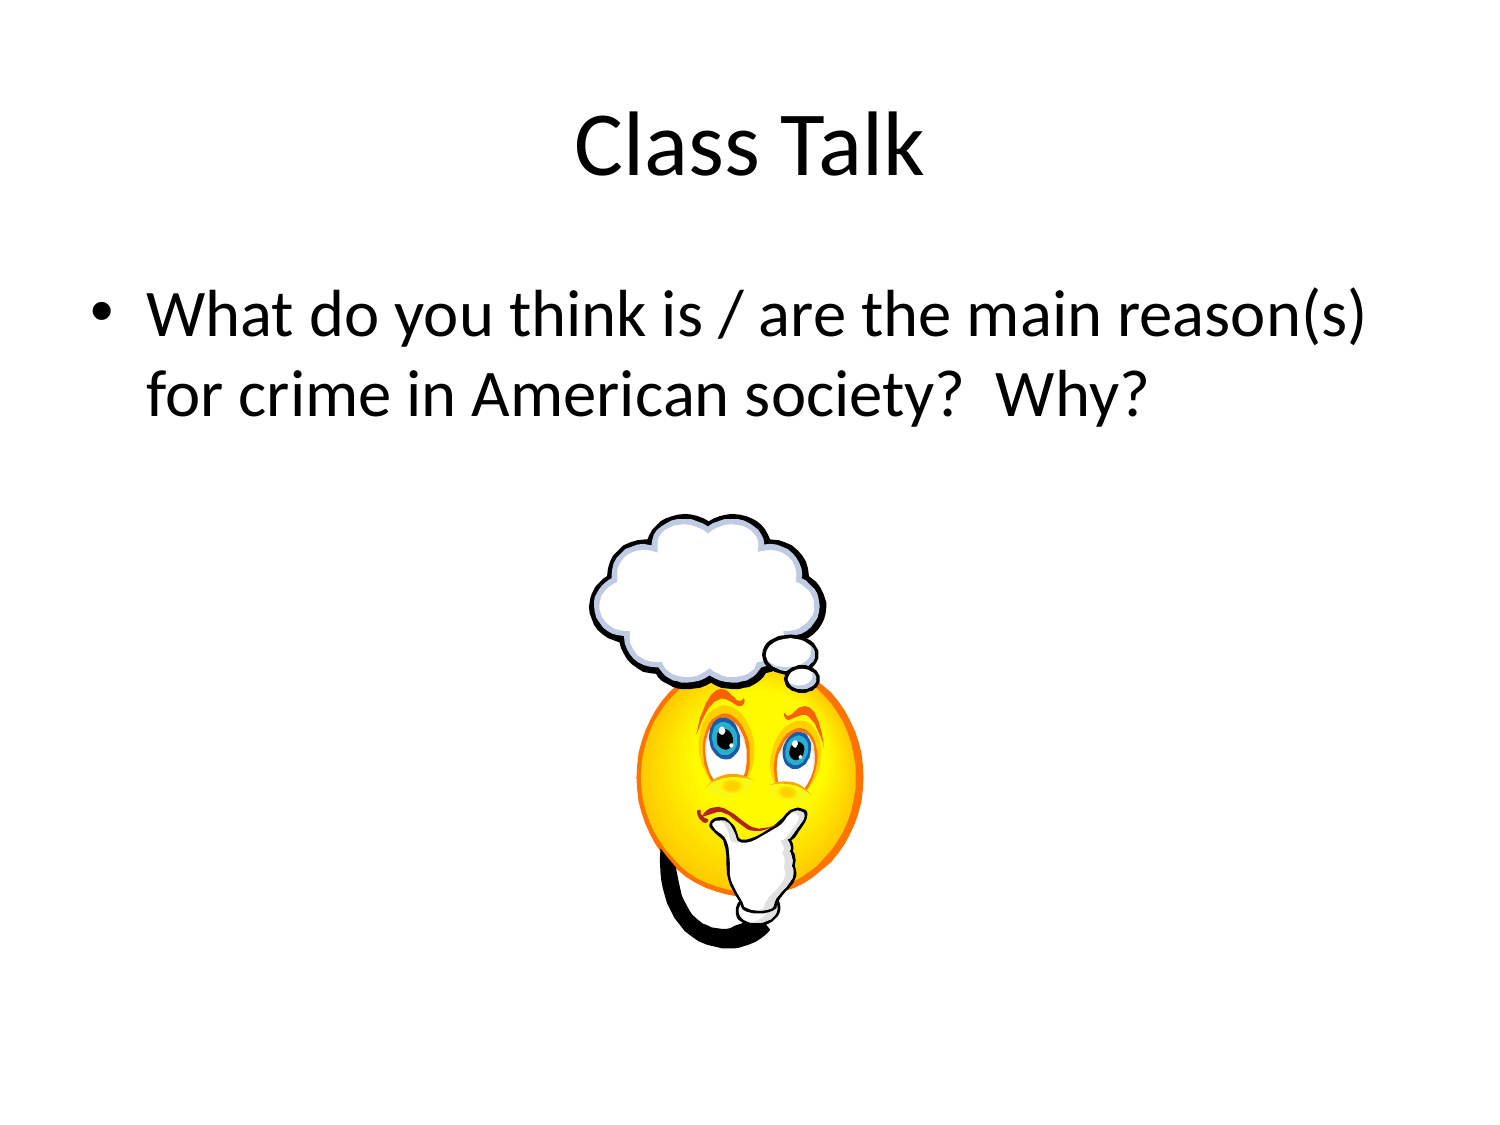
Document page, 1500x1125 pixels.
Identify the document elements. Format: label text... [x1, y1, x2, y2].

title Class Talk [75, 45, 1425, 233]
list What do you think is / are the main reason(s) for crime in American society? Why? [75, 262, 1425, 1005]
picture [587, 512, 866, 951]
